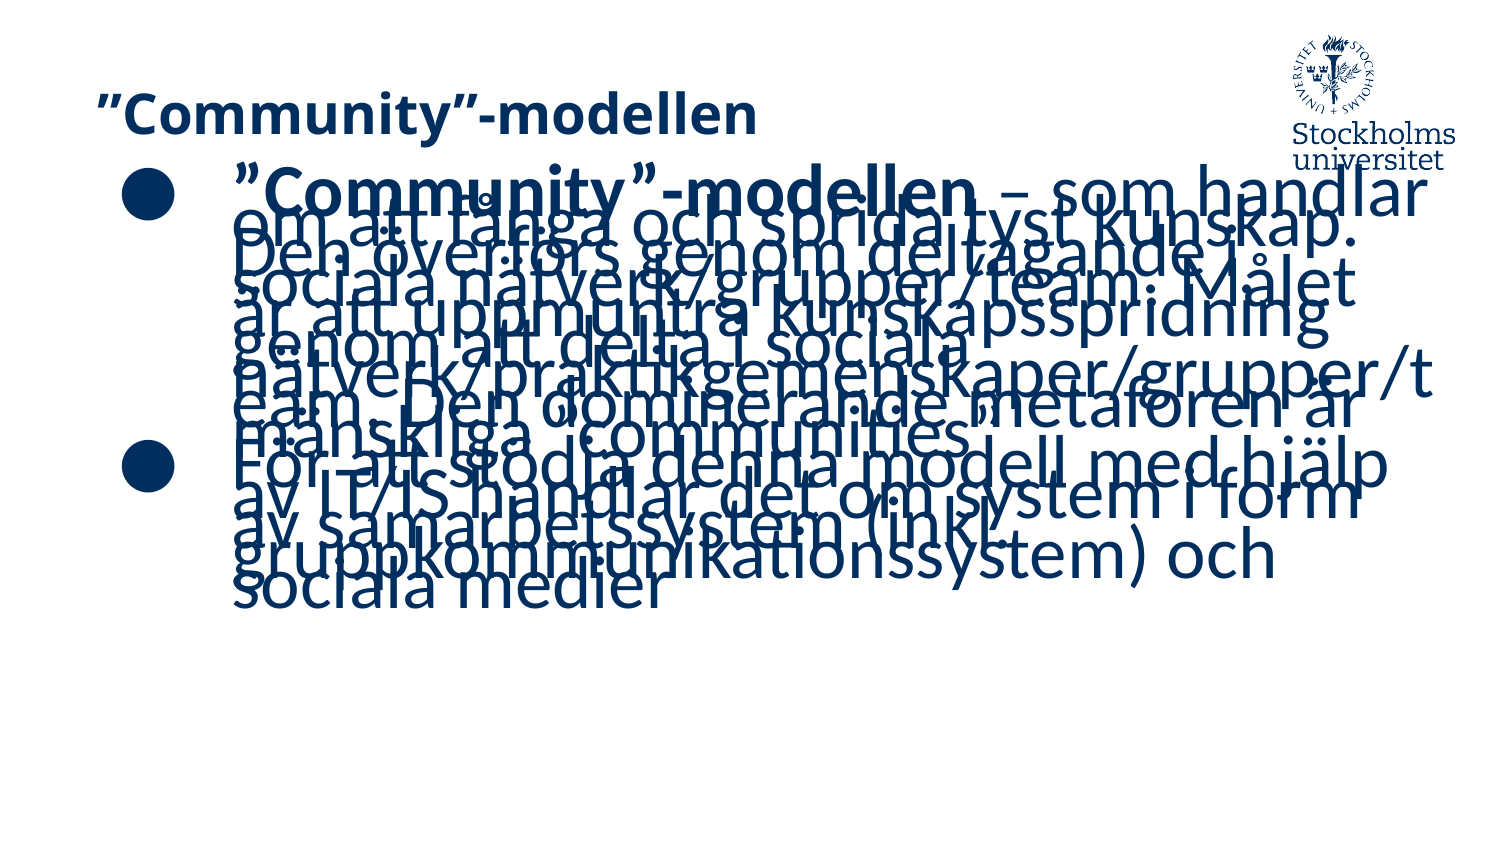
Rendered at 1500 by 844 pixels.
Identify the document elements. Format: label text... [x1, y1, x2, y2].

title ”Community”-modellen [82, 70, 1095, 212]
picture [1293, 35, 1455, 170]
list ”Community”-modellen – som handlar om att fånga och sprida tyst kunskap. Den överförs genom deltagande i sociala nätverk/grupper/team. Målet är att uppmuntra kunskapsspridning genom att delta i sociala nätverk/praktikgemenskaper/grupper/team. Den dominerande metaforen är mänskliga ”communities” För att stödja denna modell med hjälp av IT/IS handlar det om system i form av samarbetssystem (inkl. gruppkommunikationssystem) och sociala medier [103, 72, 1452, 645]
